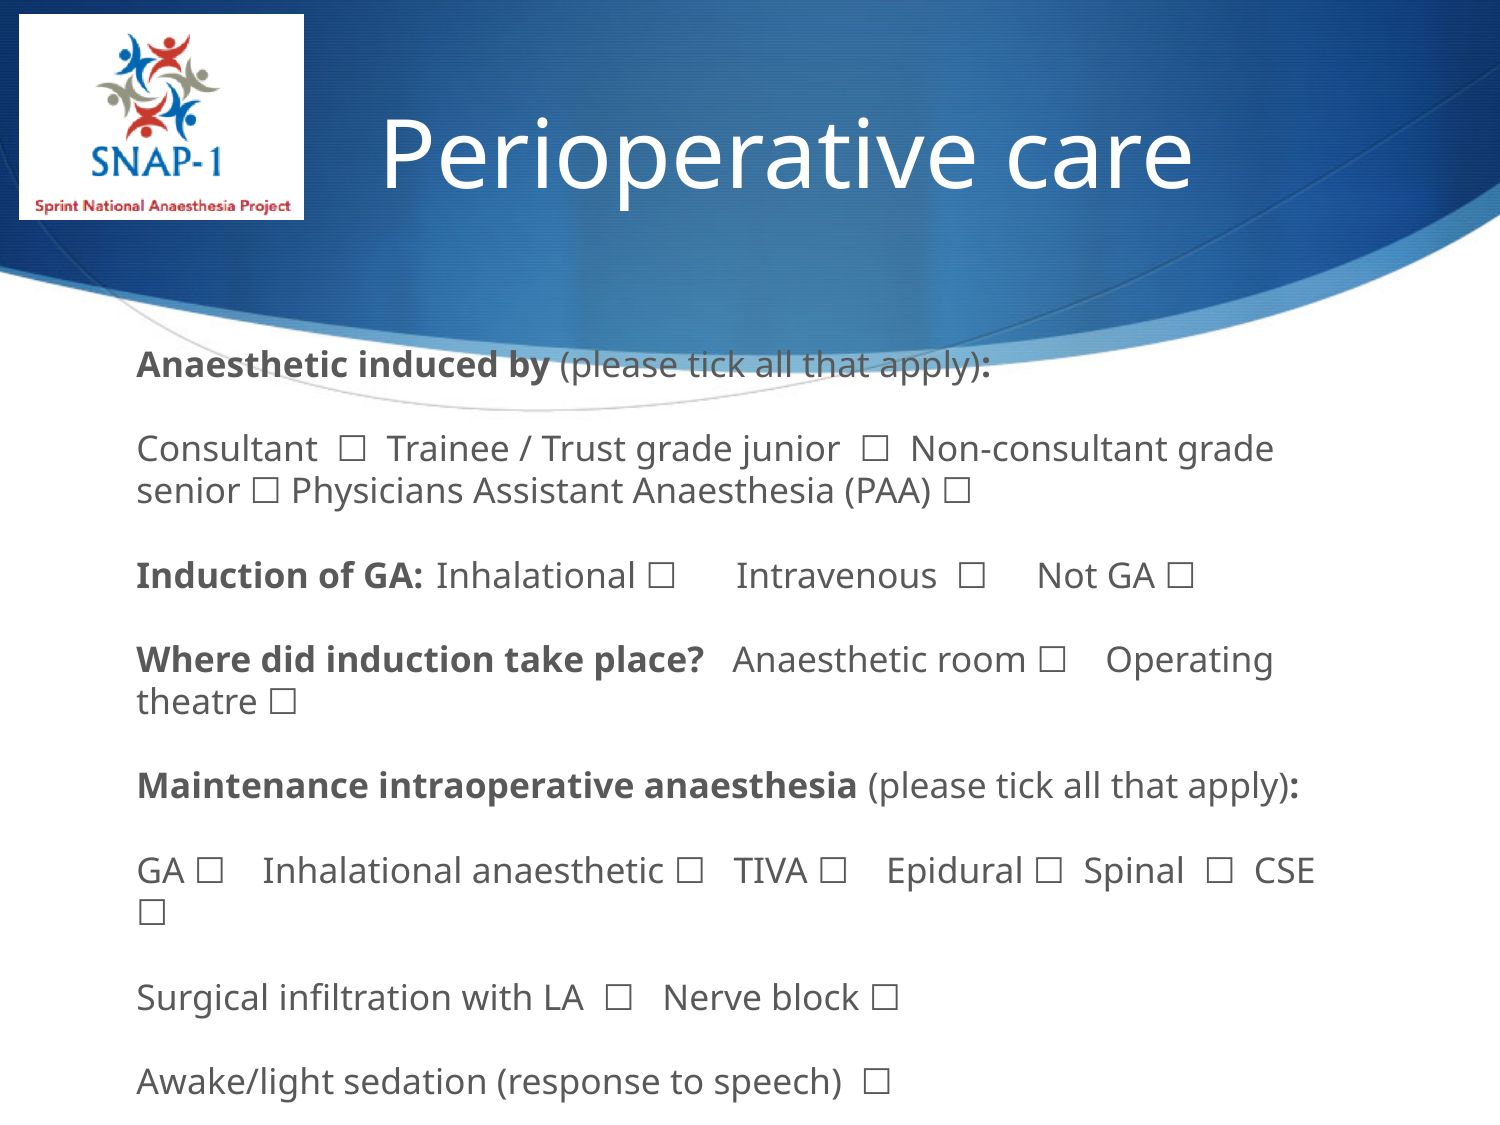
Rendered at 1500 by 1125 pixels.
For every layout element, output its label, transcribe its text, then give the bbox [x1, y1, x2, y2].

picture [0, 0, 1500, 1125]
title Perioperative care [75, 56, 1425, 245]
list Anaesthetic induced by (please tick all that apply): Consultant ☐ Trainee / Trust grade junior ☐ Non-consultant grade senior ☐ Physicians Assistant Anaesthesia (PAA) ☐ Induction of GA: Inhalational ☐ Intravenous ☐ Not GA ☐ Where did induction take place? Anaesthetic room ☐ Operating theatre ☐ Maintenance intraoperative anaesthesia (please tick all that apply): GA ☐ Inhalational anaesthetic ☐ TIVA ☐ Epidural ☐ Spinal ☐ CSE ☐ Surgical infiltration with LA ☐ Nerve block ☐ Awake/light sedation (response to speech) ☐ Deep sedation (no response to speech, response to physical stimulus) ☐ [121, 334, 1379, 1125]
